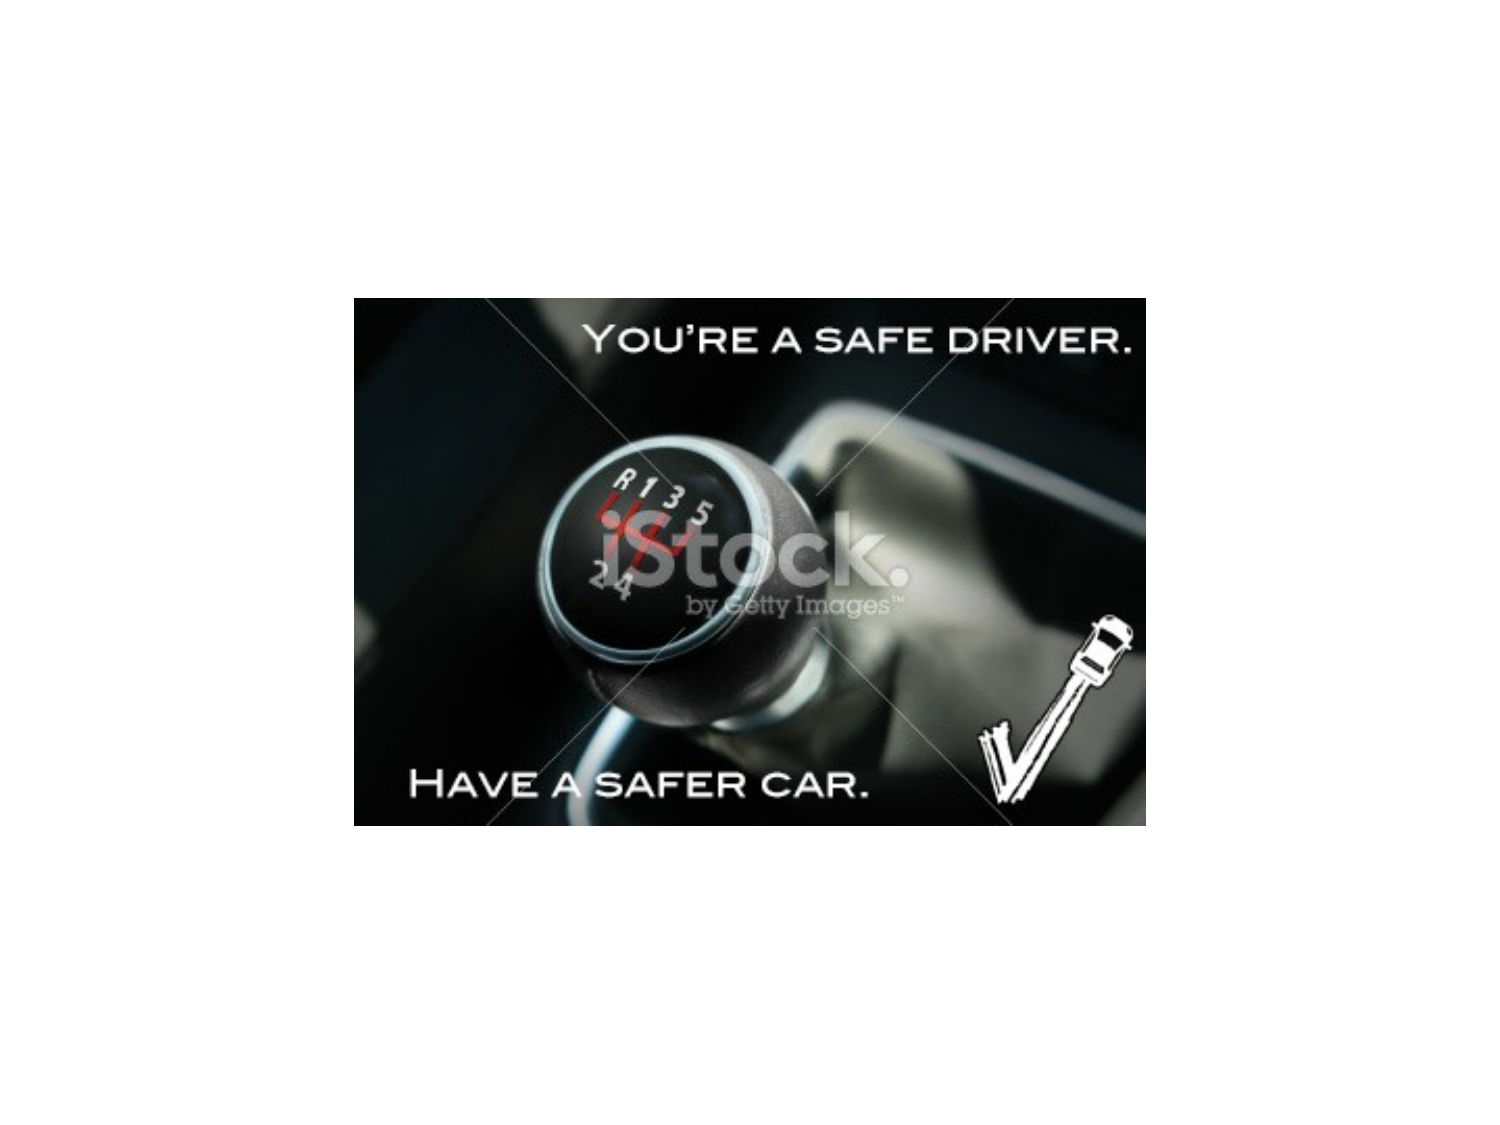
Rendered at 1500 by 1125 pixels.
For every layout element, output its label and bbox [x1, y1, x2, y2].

picture [354, 298, 1146, 826]
